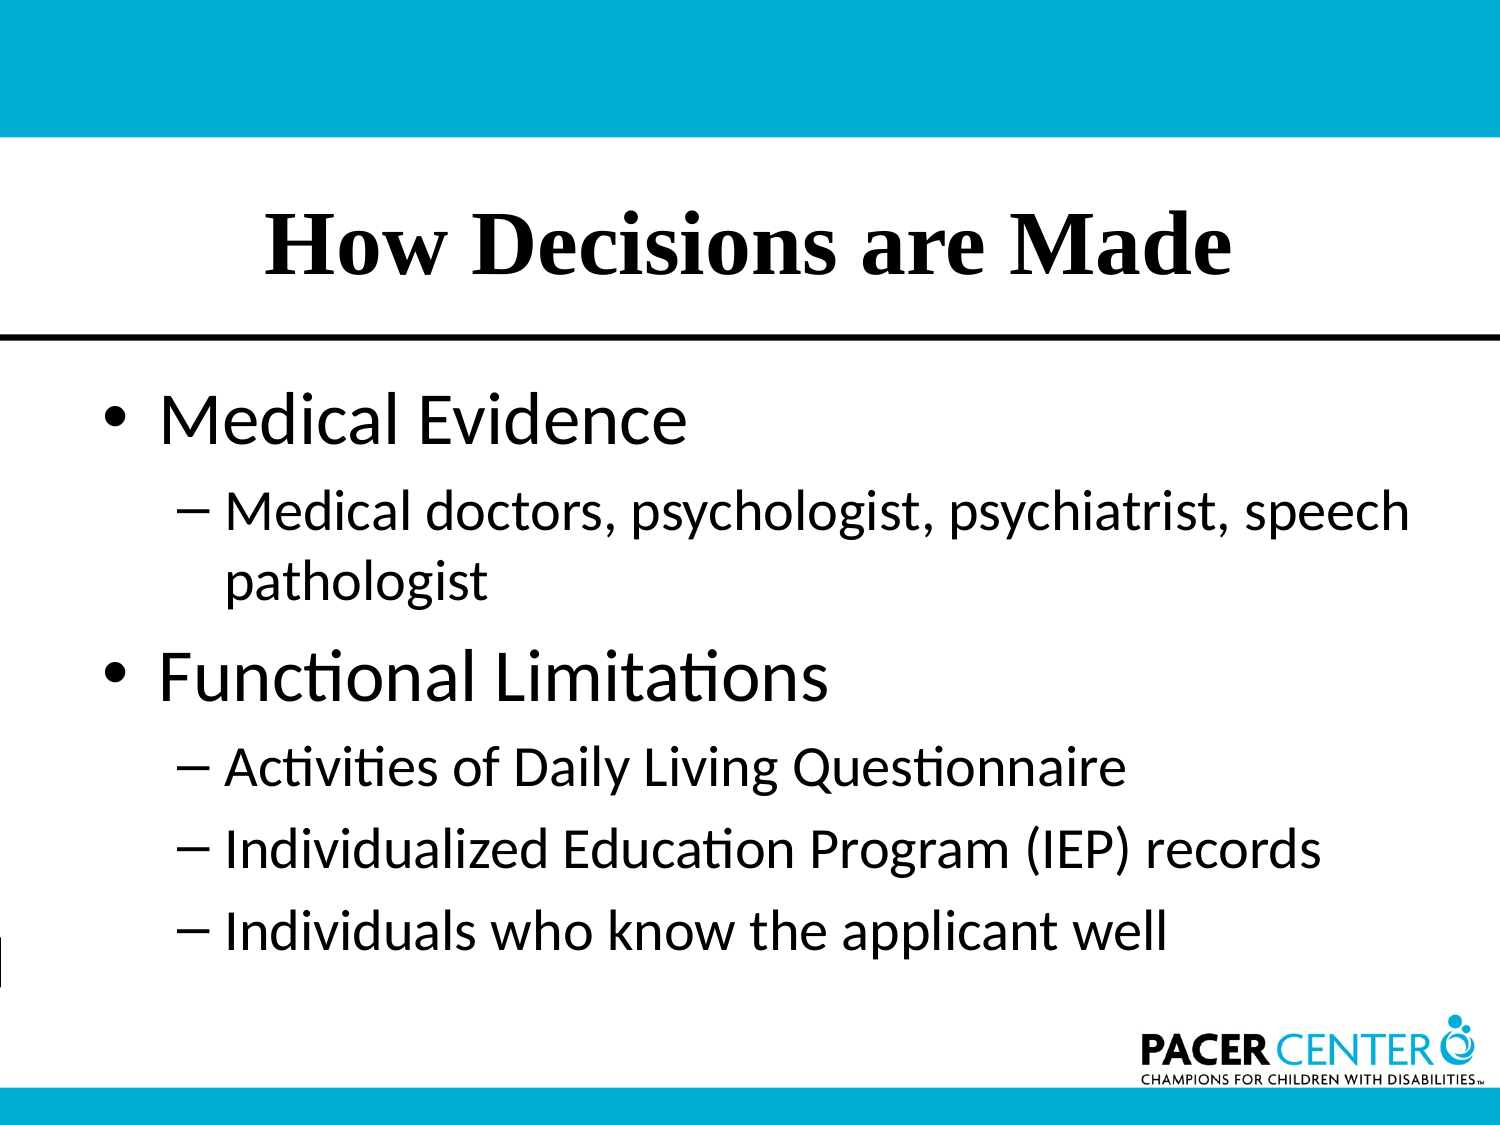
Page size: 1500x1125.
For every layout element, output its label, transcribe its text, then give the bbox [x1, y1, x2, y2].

title How Decisions are Made [75, 162, 1425, 313]
picture [1137, 1012, 1488, 1087]
list Medical Evidence Medical doctors, psychologist, psychiatrist, speech pathologist Functional Limitations Activities of Daily Living Questionnaire Individualized Education Program (IEP) records Individuals who know the applicant well [87, 362, 1438, 1038]
picture [1338, 1038, 1353, 1056]
picture [1415, 1038, 1425, 1048]
